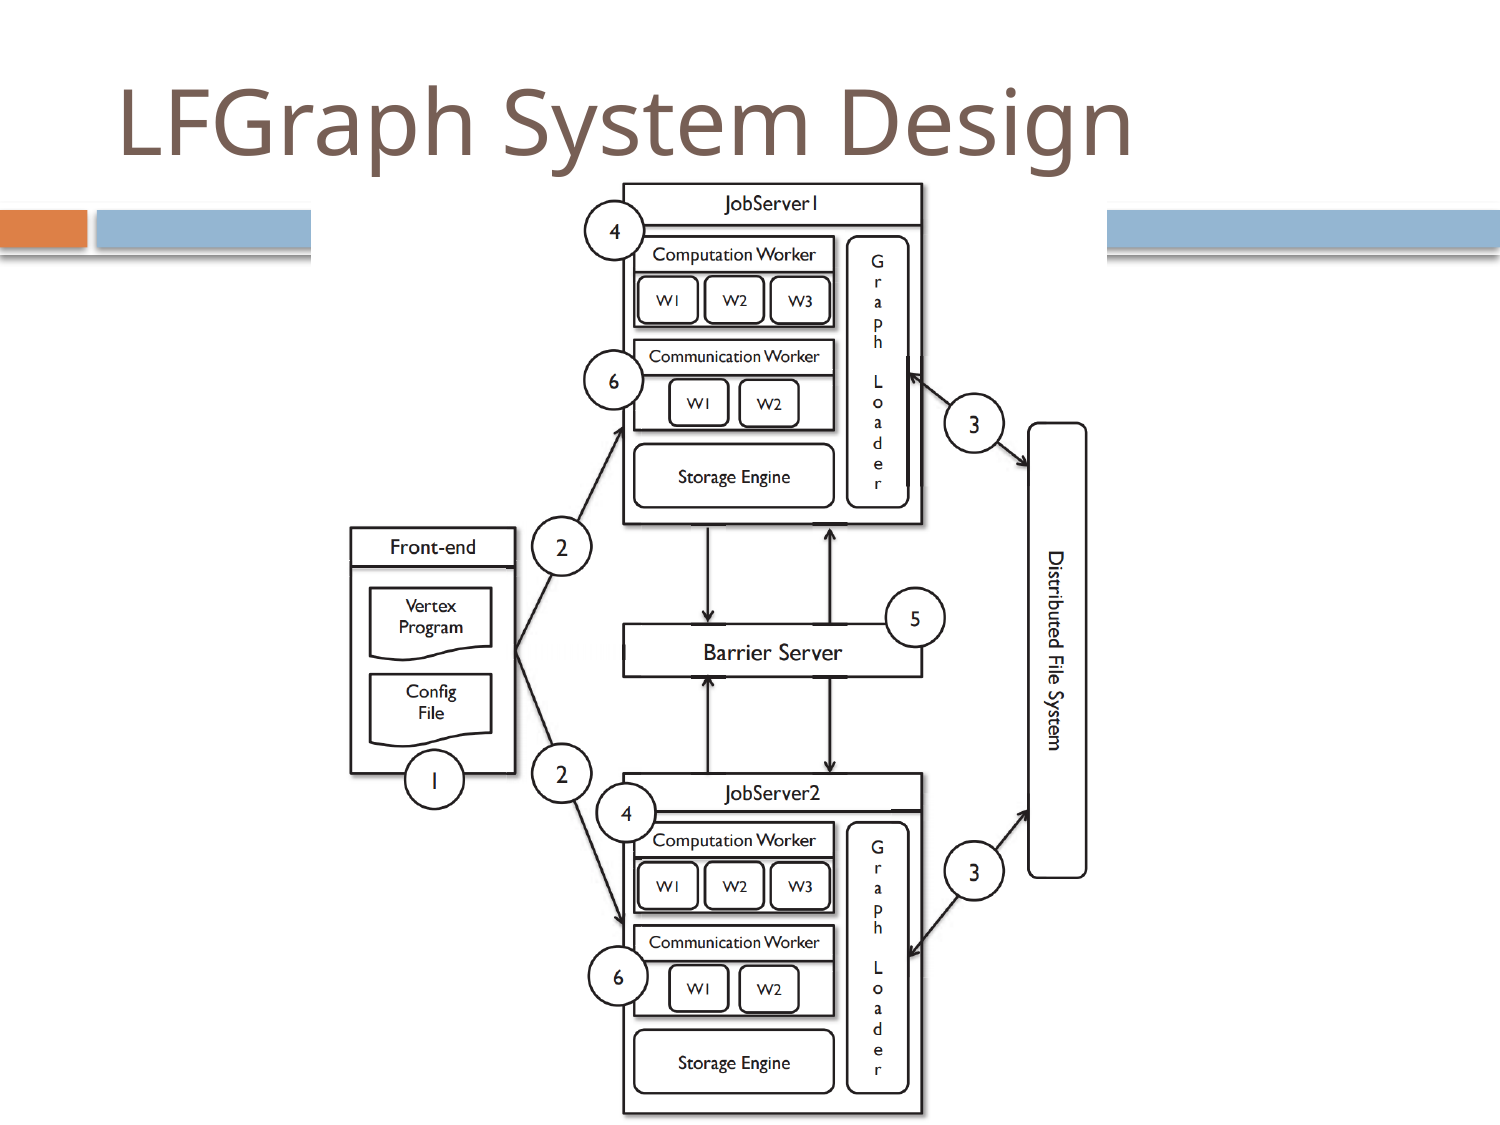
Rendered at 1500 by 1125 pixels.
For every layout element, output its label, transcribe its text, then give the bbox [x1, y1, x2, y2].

title LFGraph System Design [100, 37, 1438, 200]
picture [311, 162, 1107, 1125]
